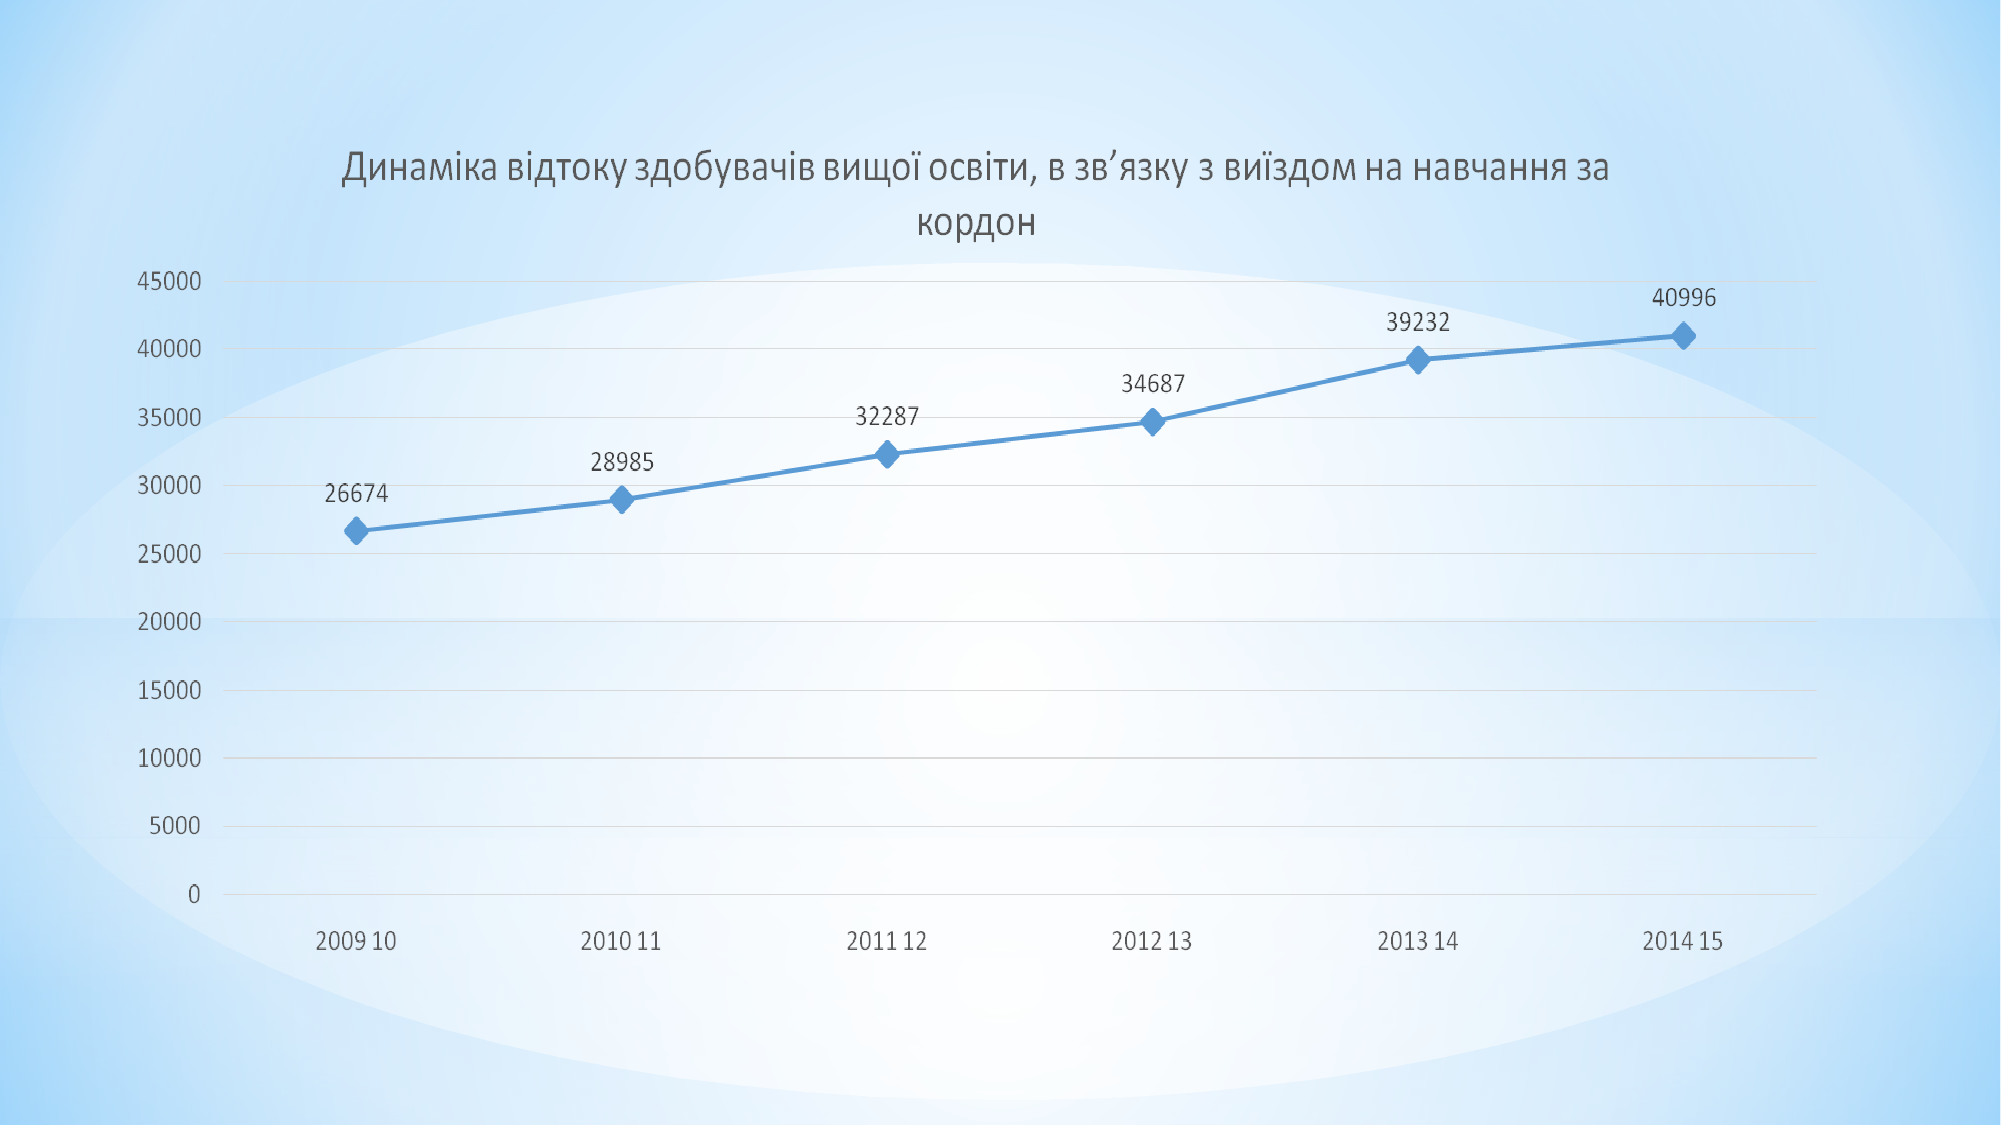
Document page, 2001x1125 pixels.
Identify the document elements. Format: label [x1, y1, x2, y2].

list [114, 119, 1839, 984]
